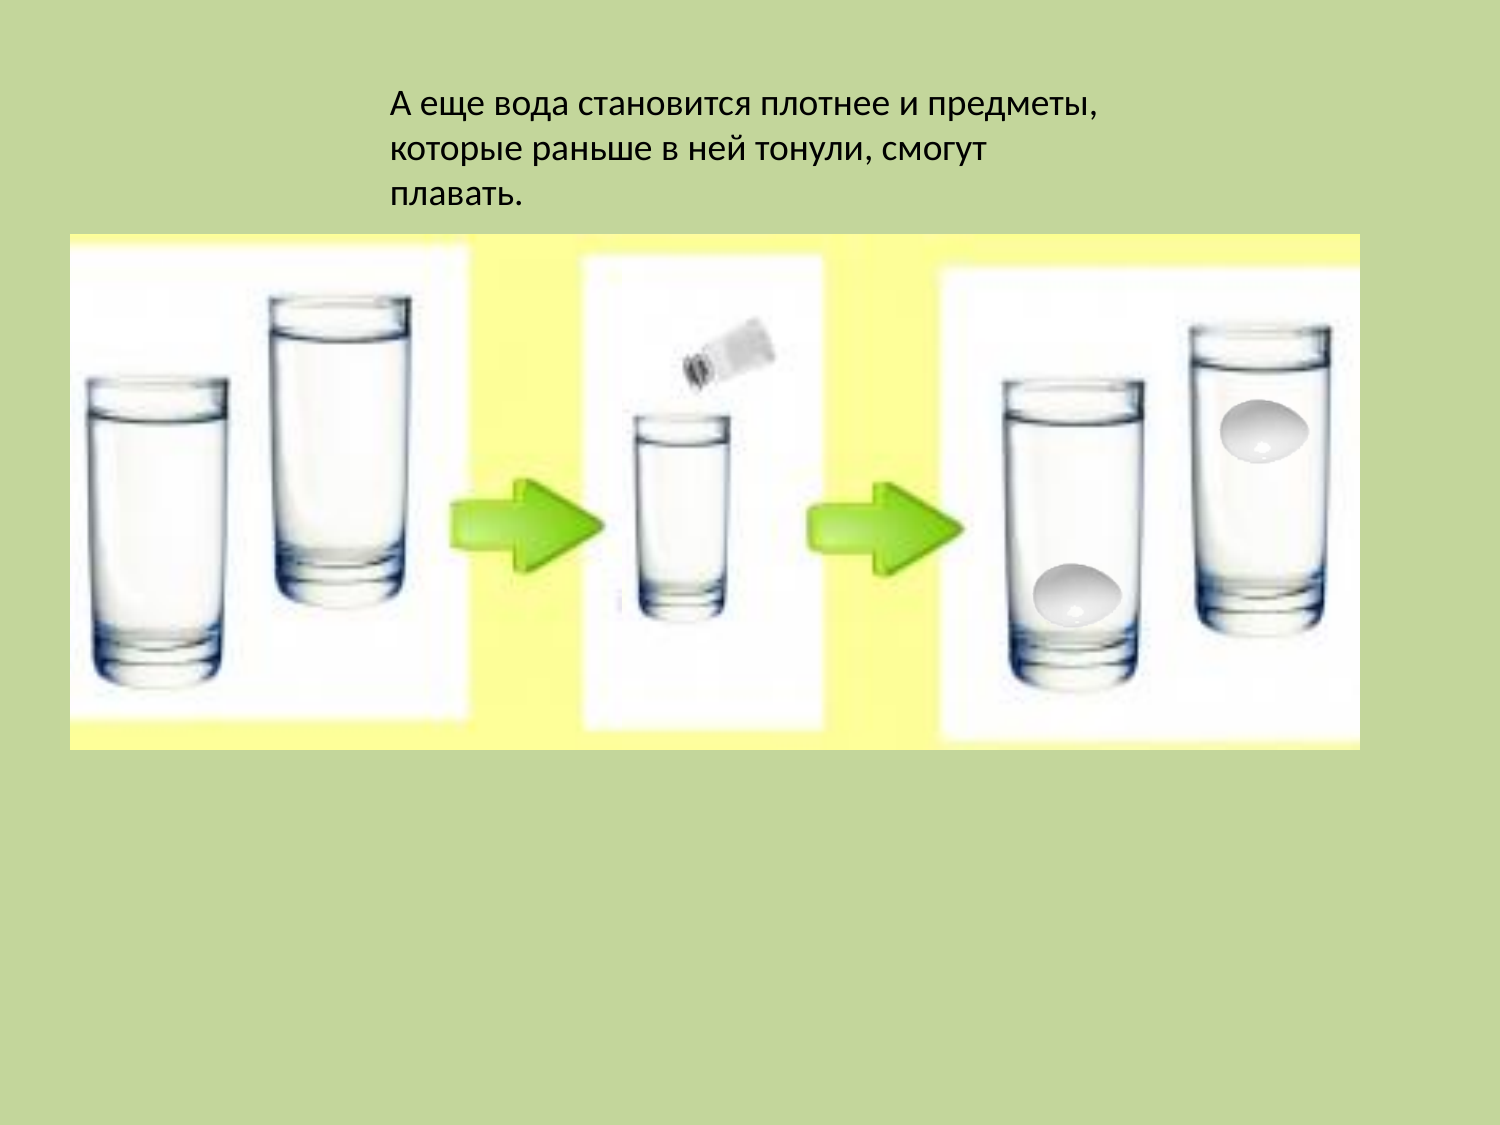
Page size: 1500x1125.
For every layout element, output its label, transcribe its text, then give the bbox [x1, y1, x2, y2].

picture [70, 234, 1360, 751]
text_box А еще вода становится плотнее и предметы, которые раньше в ней тонули, смогут плавать. [374, 70, 1125, 220]
